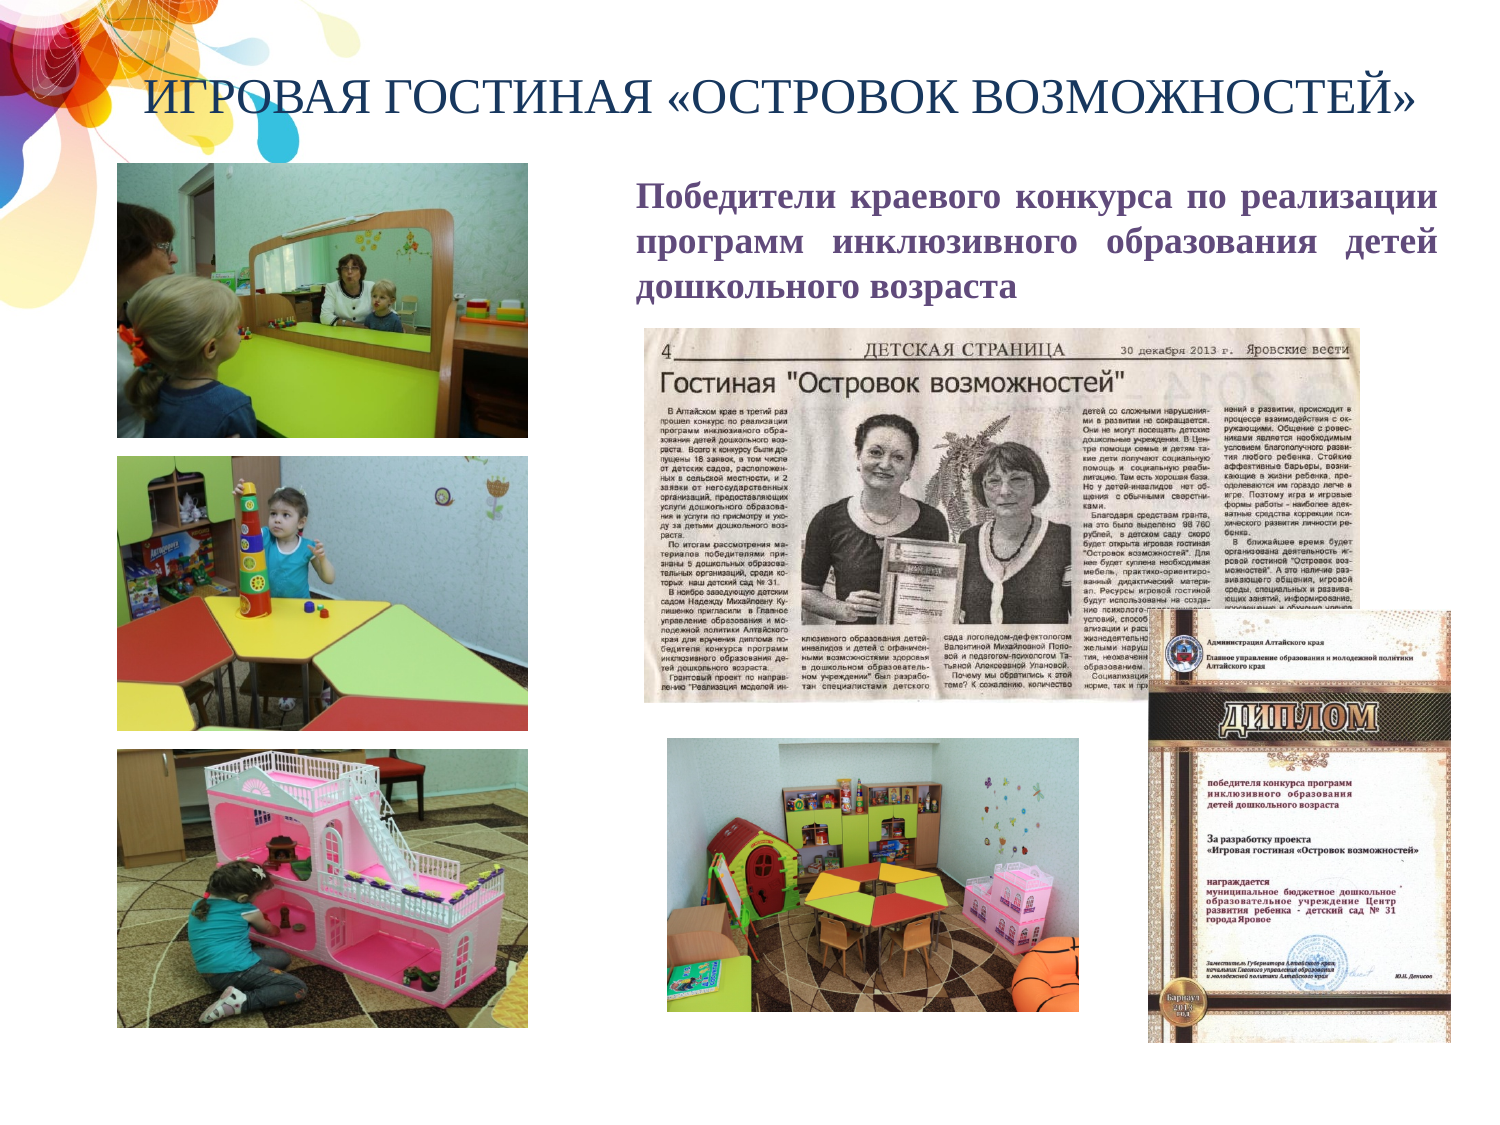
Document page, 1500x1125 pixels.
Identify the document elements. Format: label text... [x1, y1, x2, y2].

list [998, 822, 1143, 1022]
picture [0, 0, 1500, 1124]
title игровая гостиная «островок возможностей» [105, 0, 1456, 188]
text_box Победители краевого конкурса по реализации программ инклюзивного образования детей дошкольного возраста [621, 163, 1454, 314]
